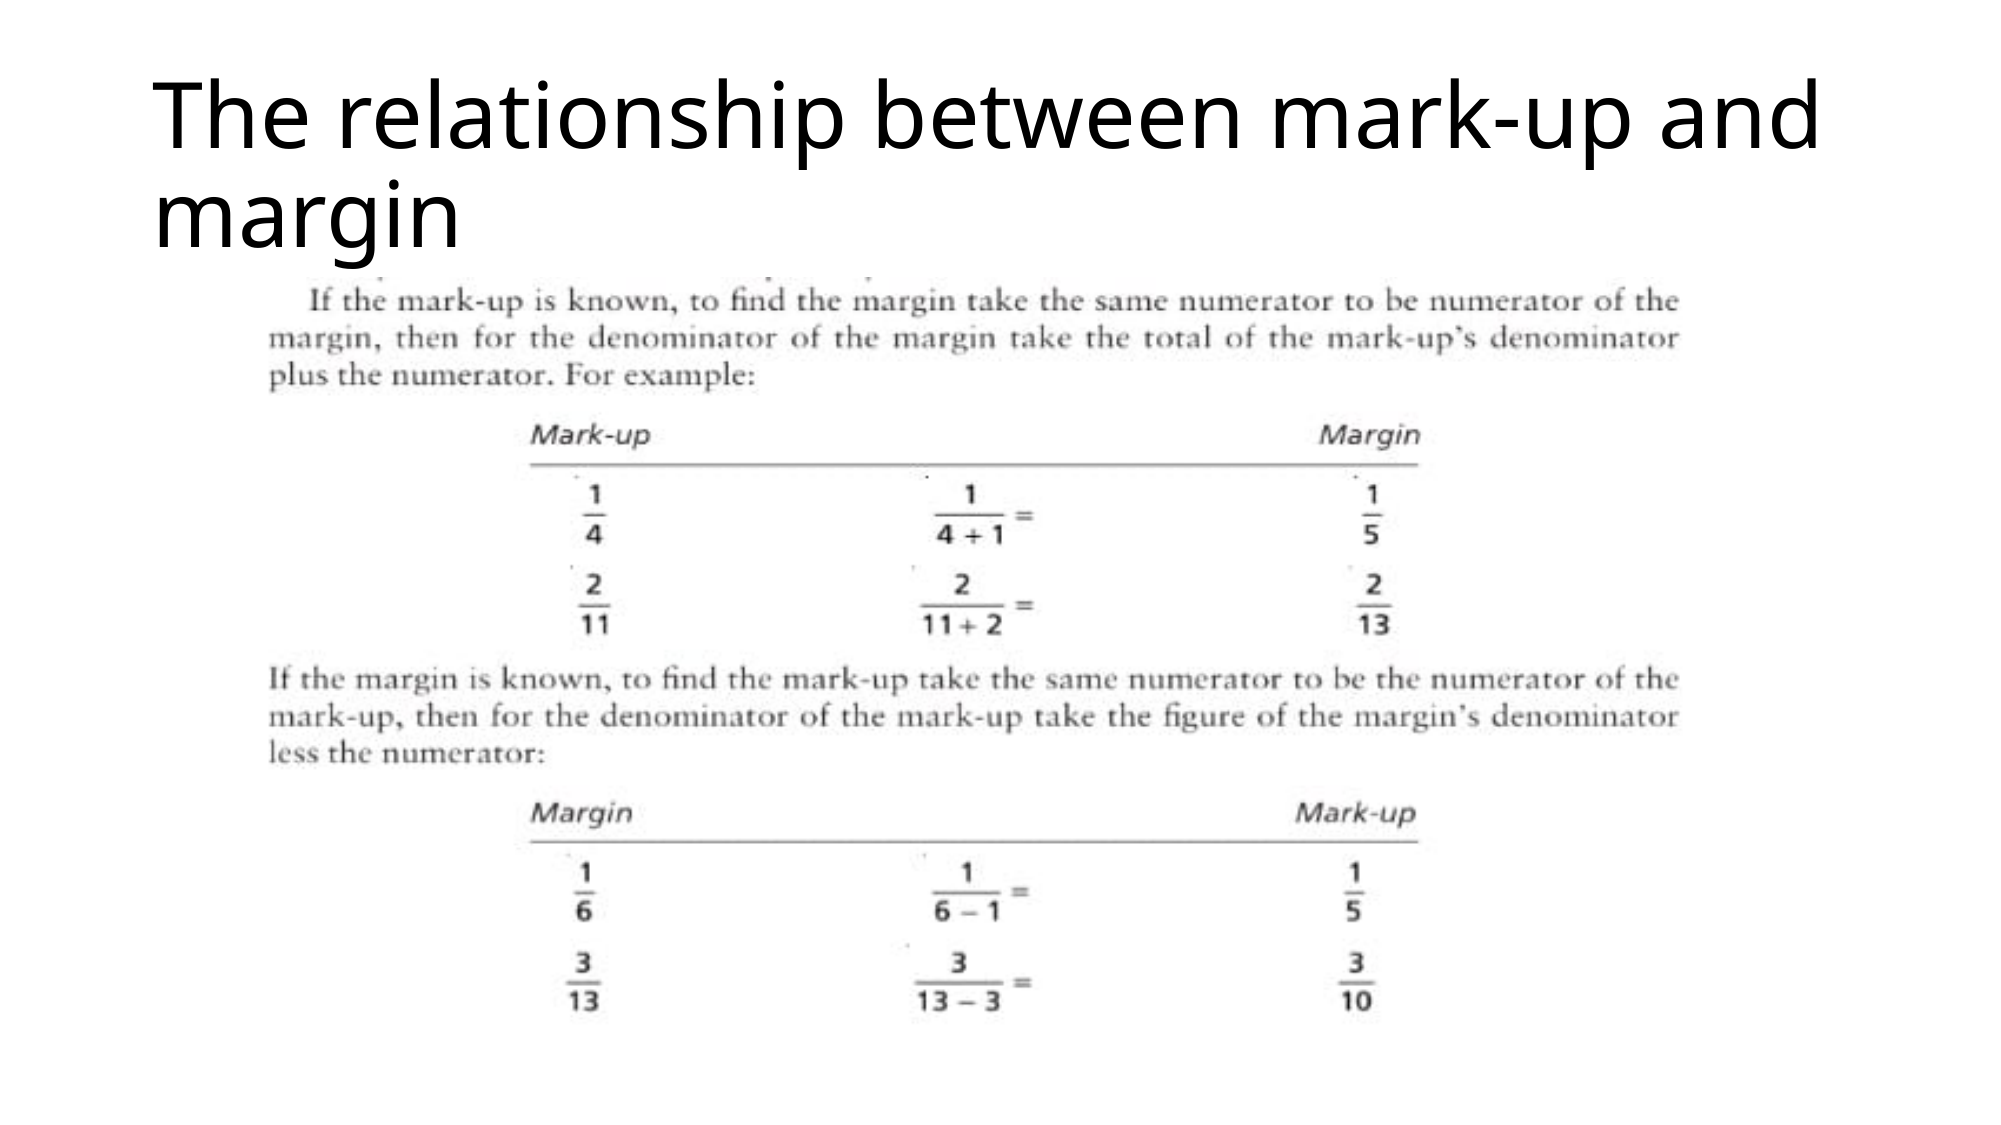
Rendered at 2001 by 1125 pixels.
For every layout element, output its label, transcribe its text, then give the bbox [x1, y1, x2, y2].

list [25, 277, 1720, 1037]
title The relationship between mark-up and margin [137, 59, 1863, 278]
